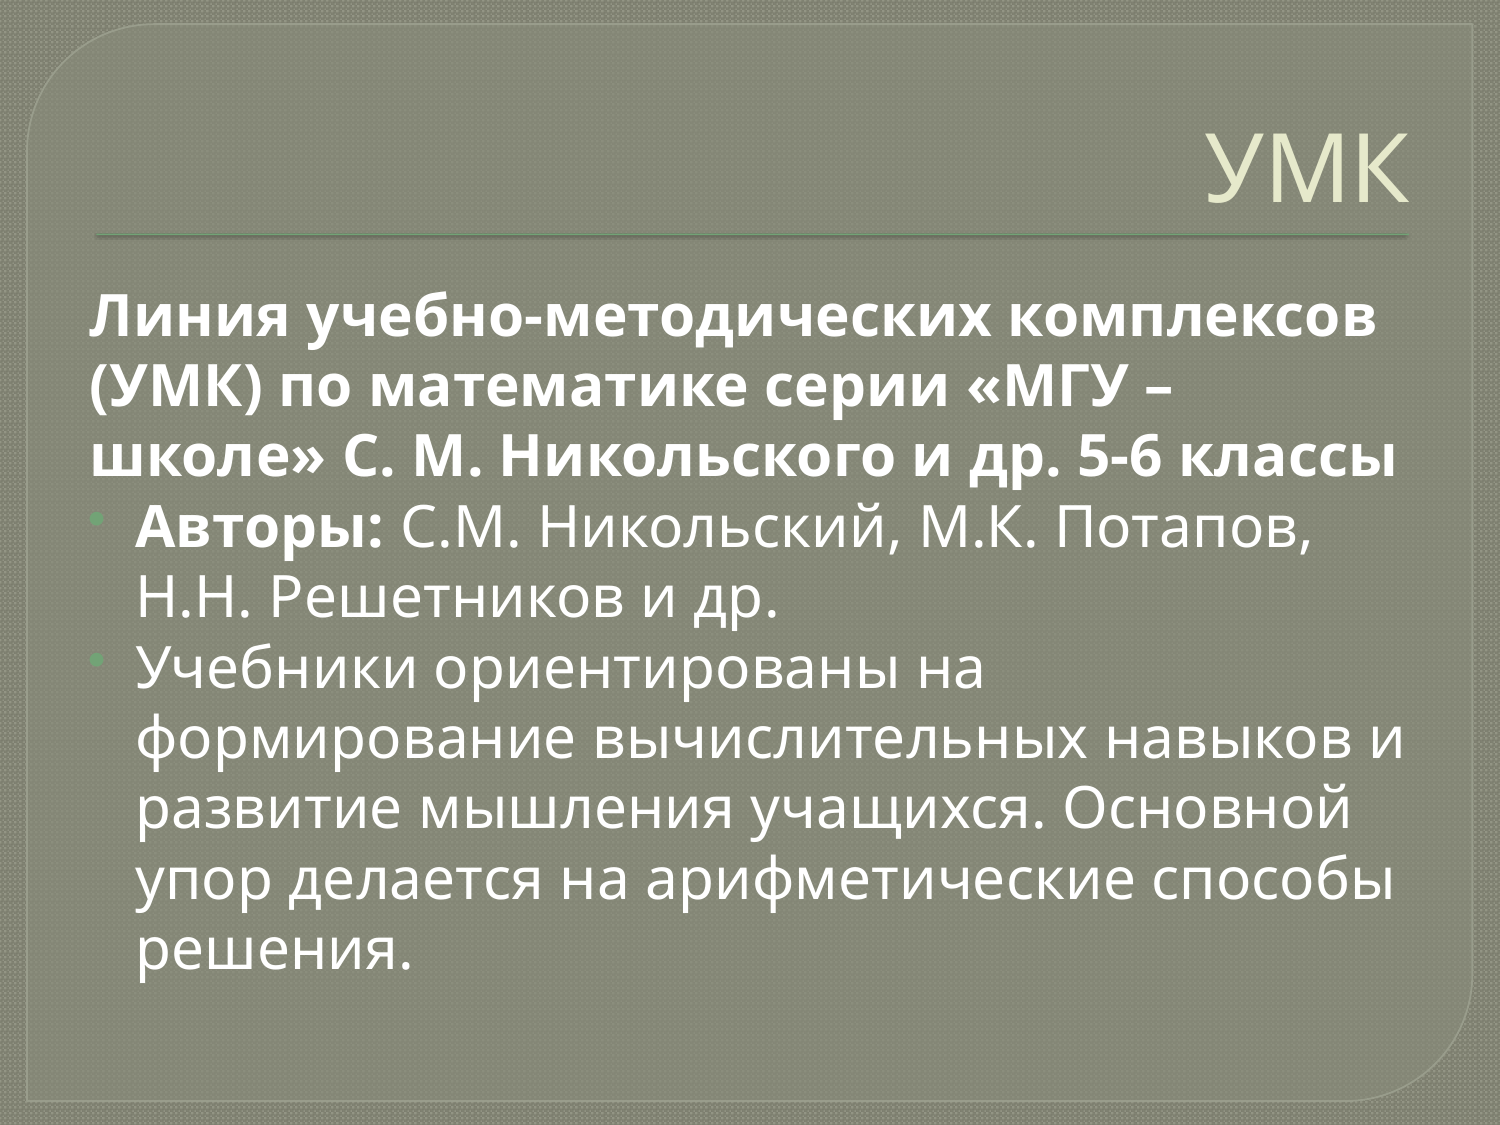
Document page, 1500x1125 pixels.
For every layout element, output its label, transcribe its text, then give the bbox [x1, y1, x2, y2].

list Линия учебно-методических комплексов (УМК) по математике серии «МГУ – школе» С. М. Никольского и др. 5-6 классы Авторы: С.М. Никольский, М.К. Потапов, Н.Н. Решетников и др. Учебники ориентированы на формирование вычислительных навыков и развитие мышления учащихся. Основной упор делается на арифметические способы решения. [75, 270, 1425, 1013]
title УМК [75, 41, 1425, 230]
